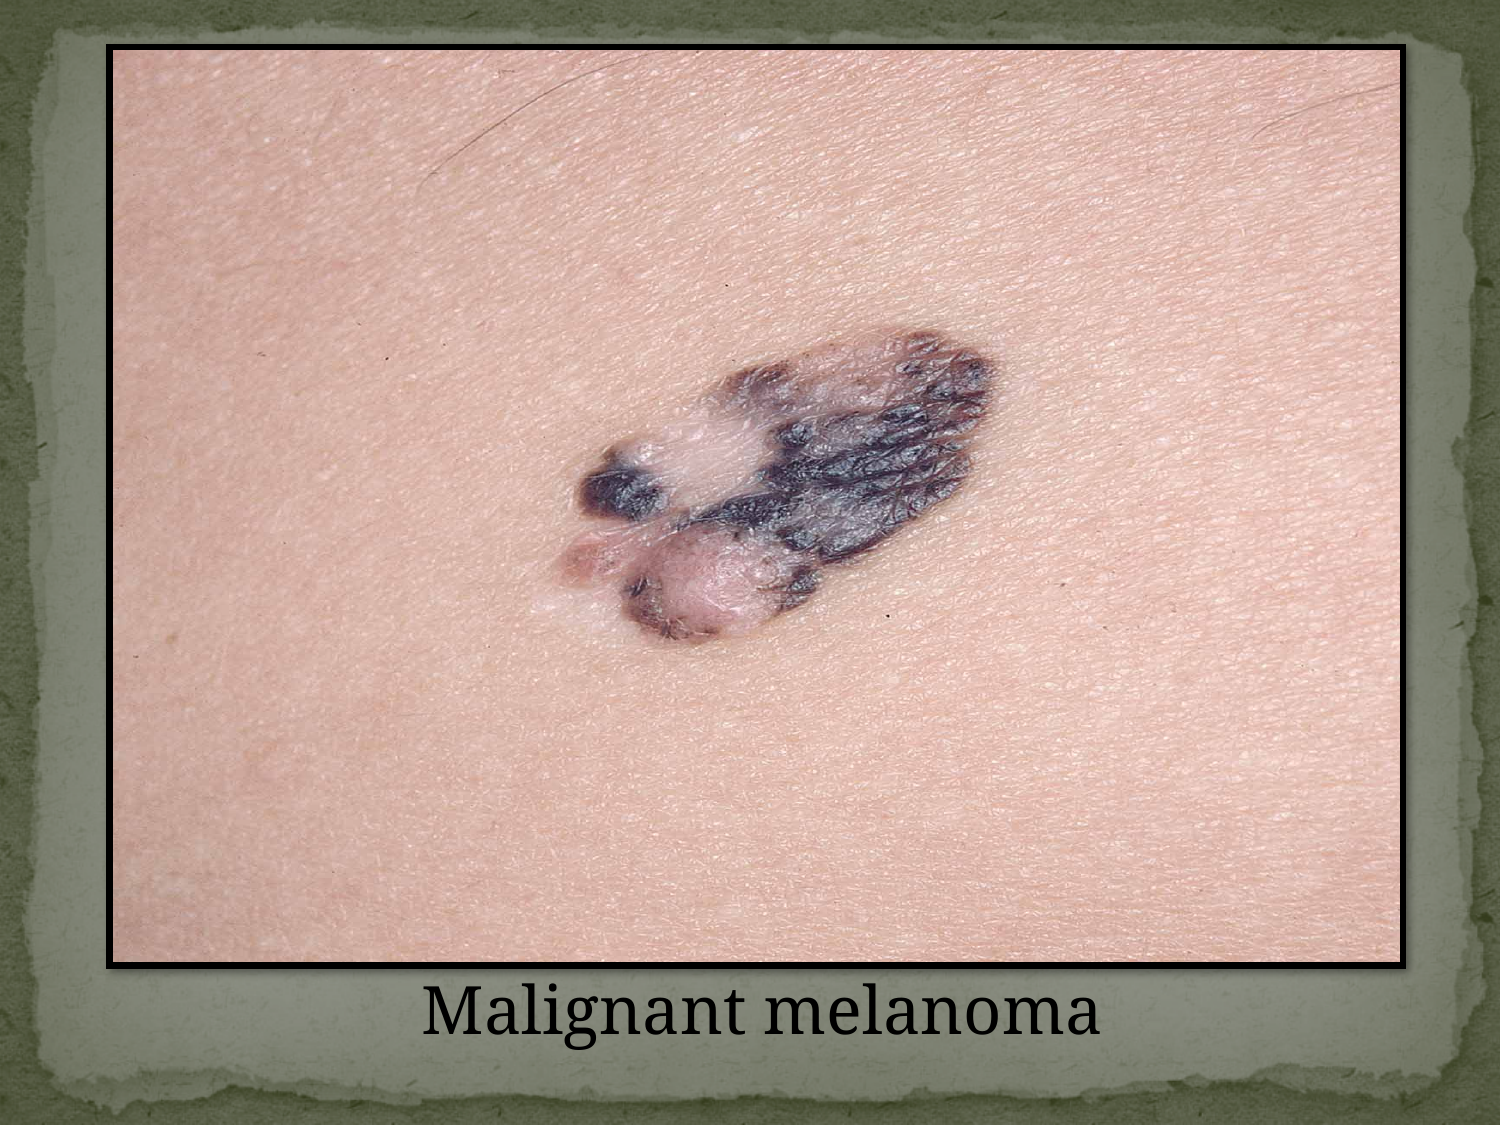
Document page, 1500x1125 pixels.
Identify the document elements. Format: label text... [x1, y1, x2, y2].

text_box Malignant melanoma [49, 962, 1475, 1054]
text_box [0, 0, 1500, 1125]
picture [113, 50, 1402, 962]
